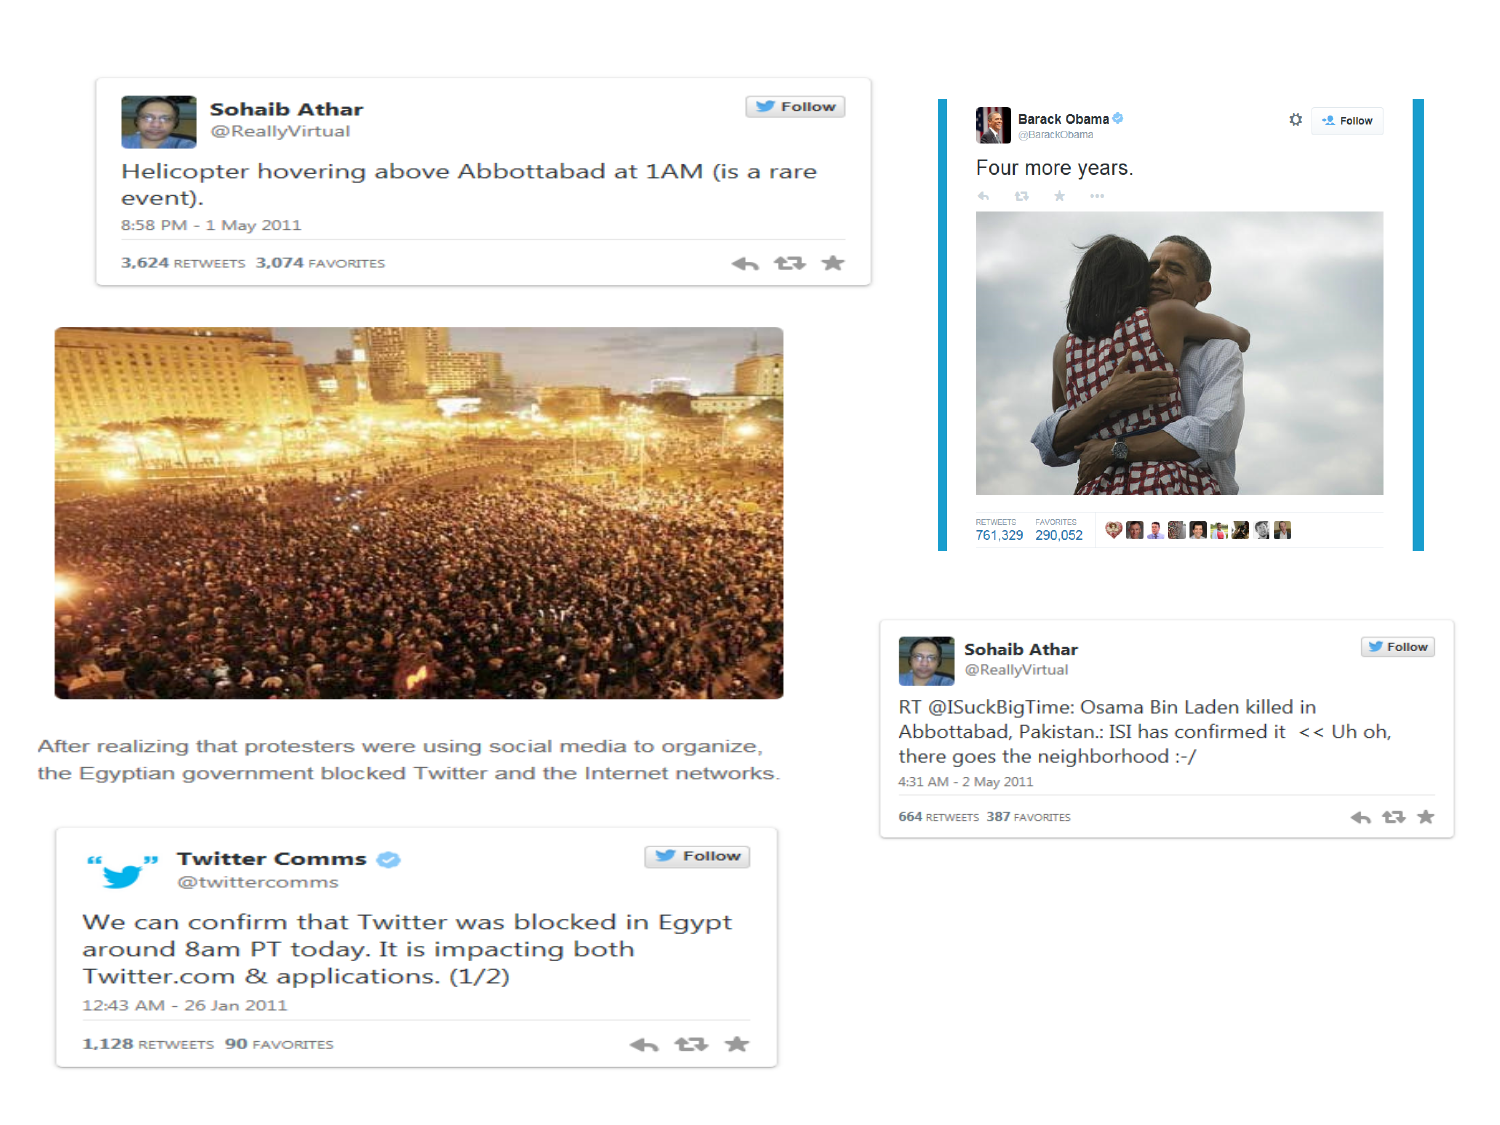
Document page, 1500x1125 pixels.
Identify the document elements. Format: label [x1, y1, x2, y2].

picture [17, 326, 845, 1095]
picture [861, 609, 1500, 858]
picture [938, 98, 1424, 551]
picture [52, 66, 924, 315]
